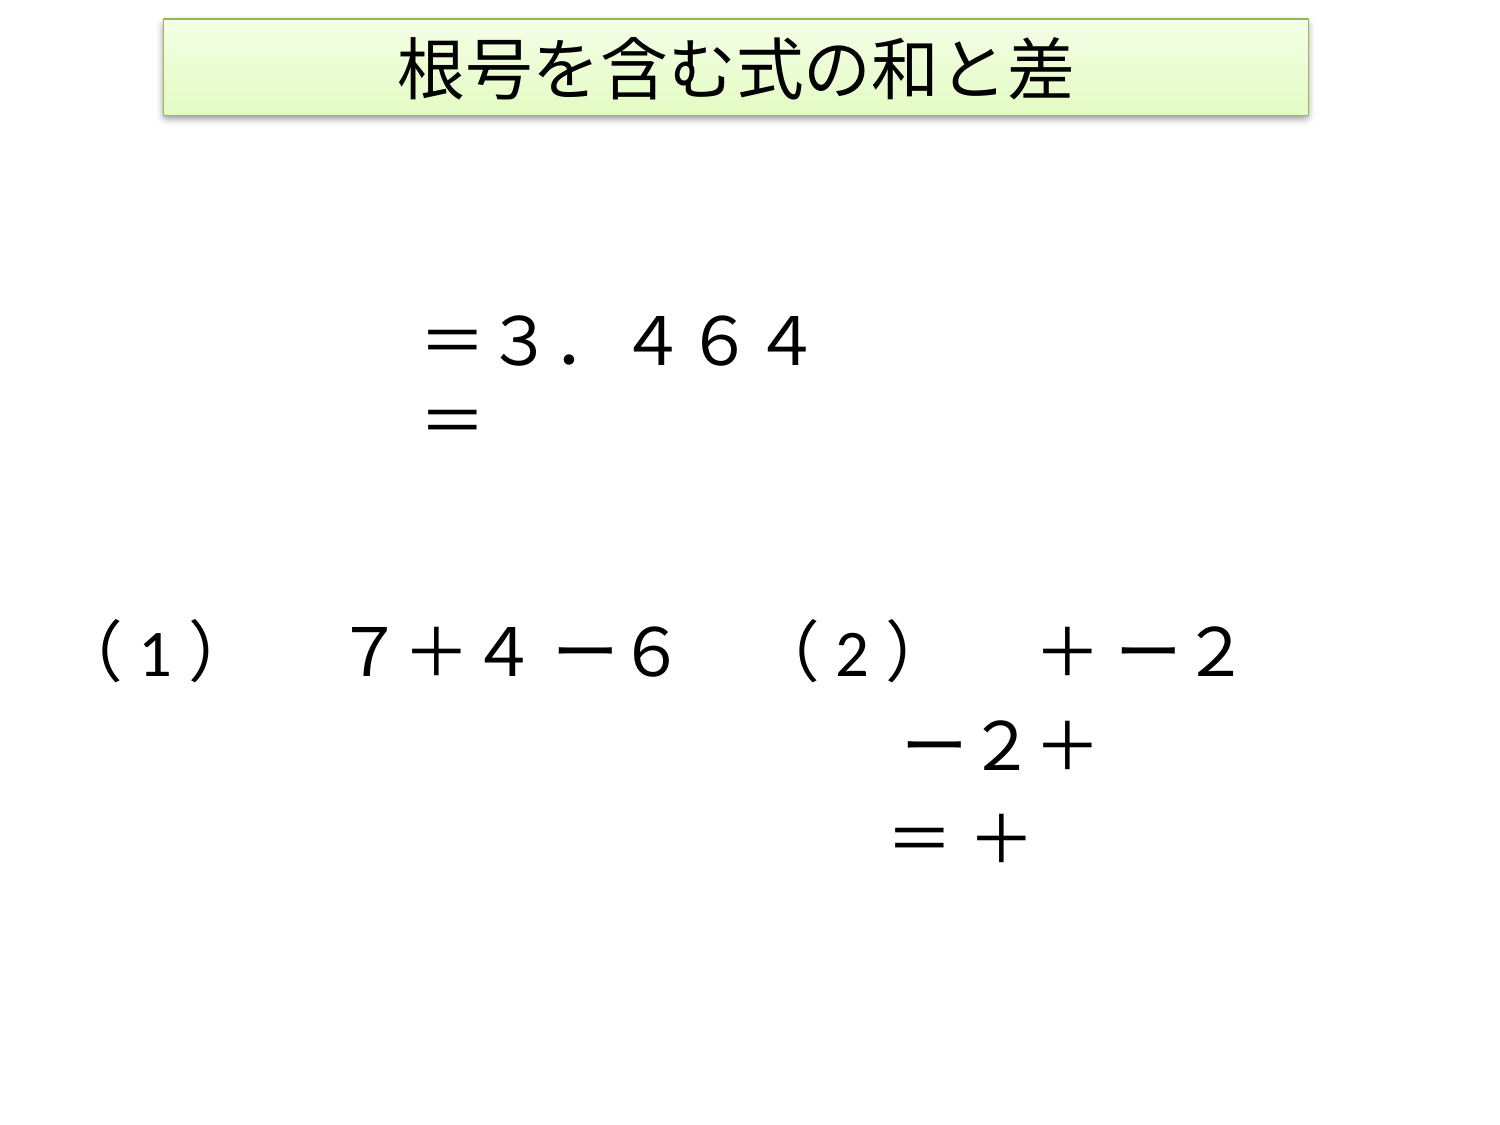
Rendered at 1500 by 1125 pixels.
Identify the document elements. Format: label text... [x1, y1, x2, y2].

title 根号を含む式の和と差 [163, 18, 1309, 116]
